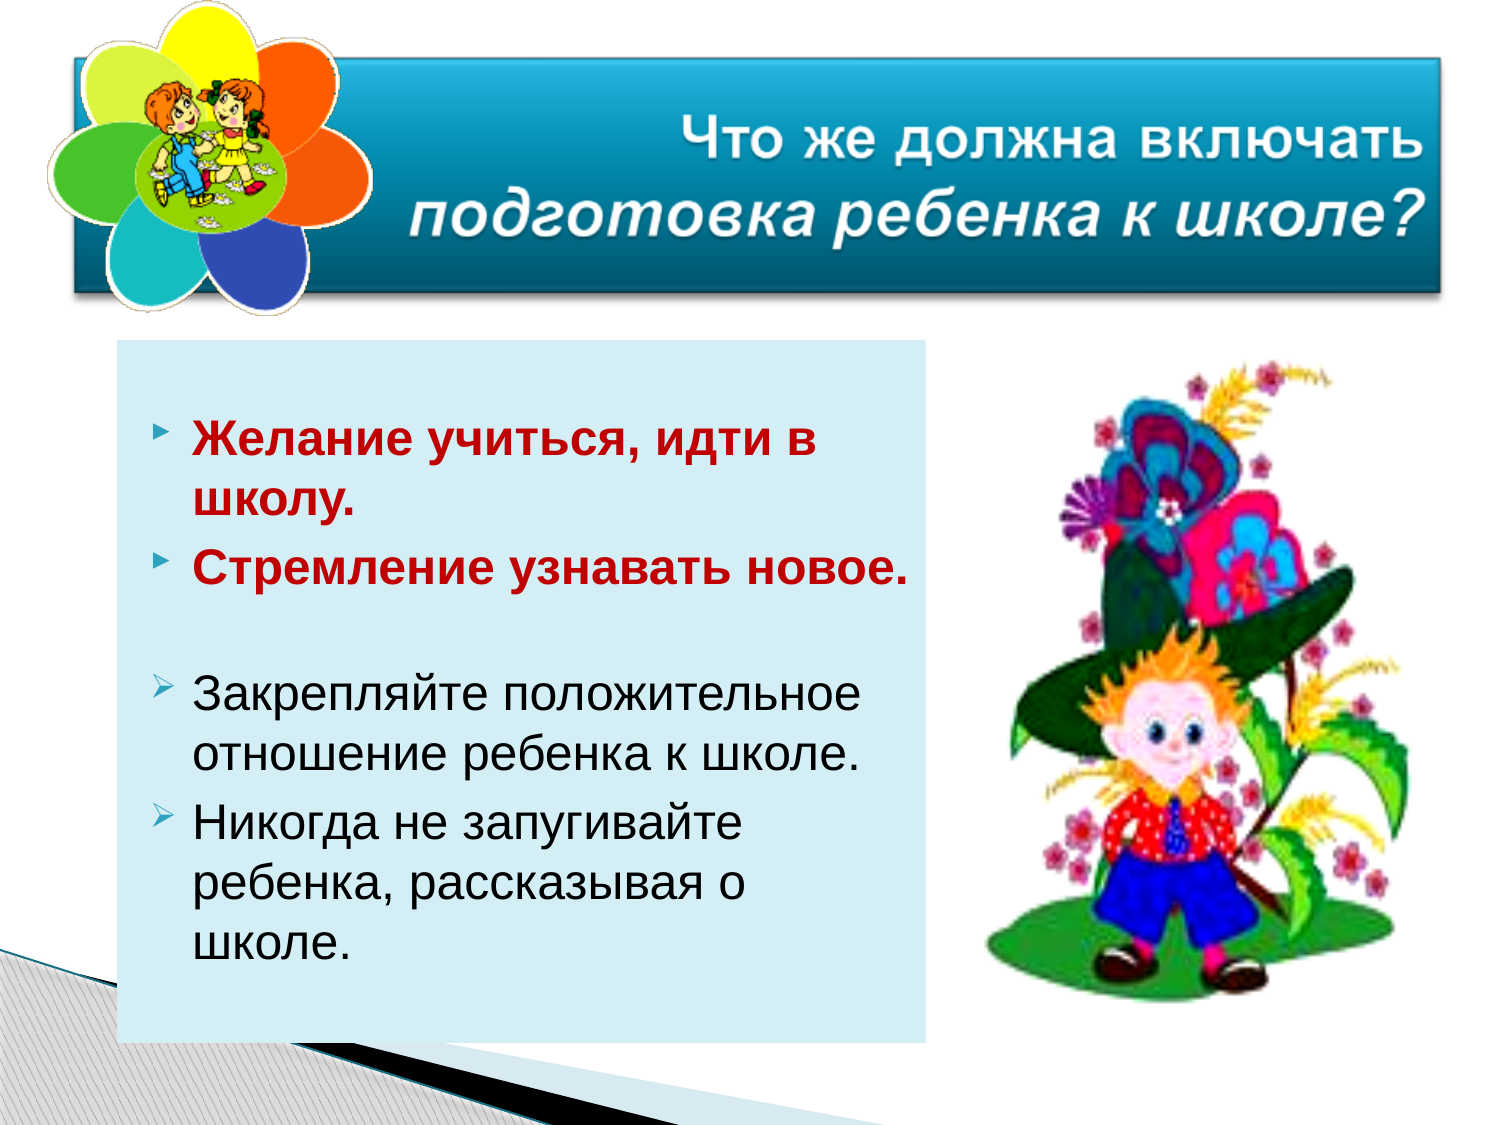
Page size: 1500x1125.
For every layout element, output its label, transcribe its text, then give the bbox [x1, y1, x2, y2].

picture [928, 339, 1474, 1044]
list Желание учиться, идти в школу. Стремление узнавать новое. Закрепляйте положительное отношение ребенка к школе. Никогда не запугивайте ребенка, рассказывая о школе. [116, 339, 926, 1044]
picture [46, 0, 376, 319]
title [381, 51, 1482, 313]
